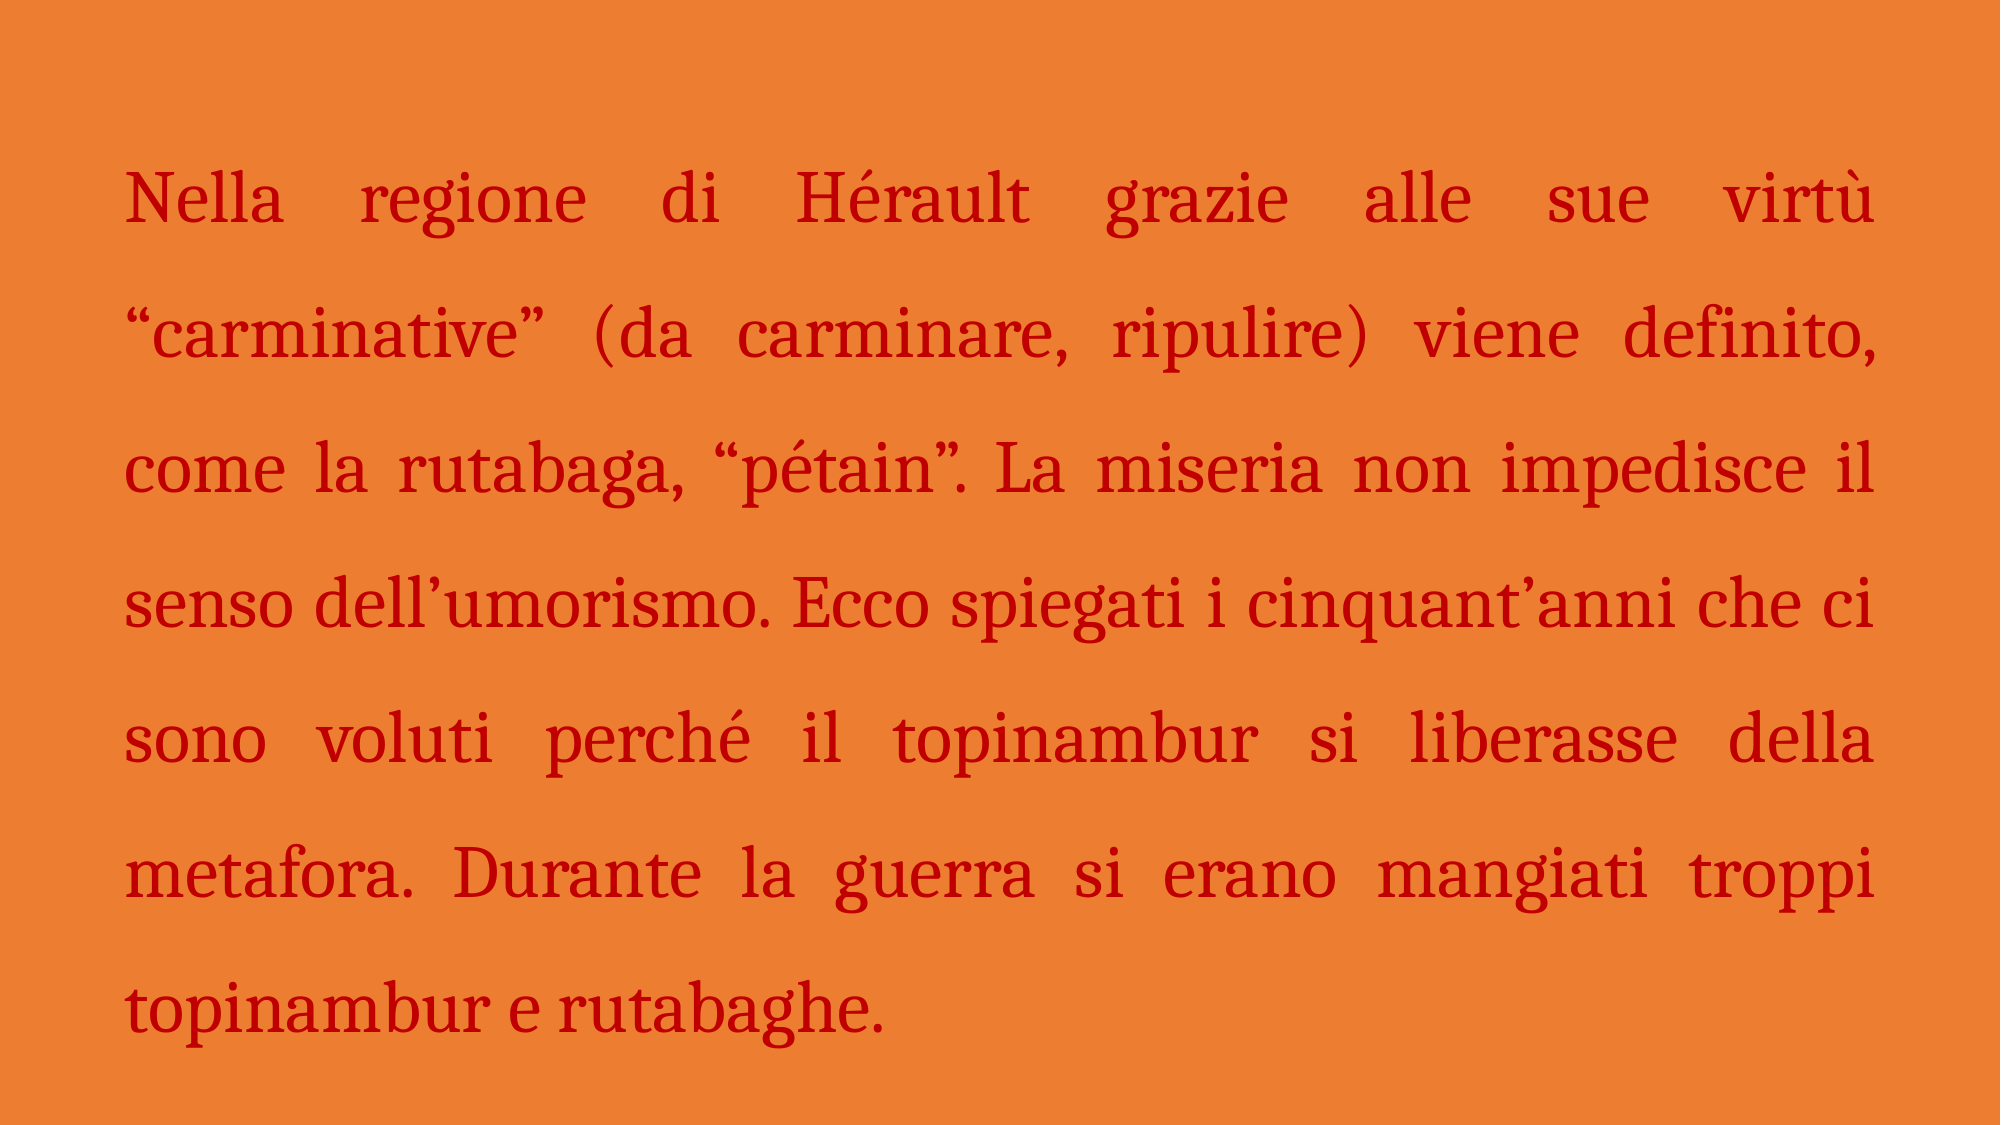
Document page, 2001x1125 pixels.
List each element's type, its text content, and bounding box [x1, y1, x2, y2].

text_box Nella regione di Hérault grazie alle sue virtù “carminative” (da carminare, ripulire) viene definito, come la rutabaga, “pétain”. La miseria non impedisce il senso dell’umorismo. Ecco spiegati i cinquant’anni che ci sono voluti perché il topinambur si liberasse della metafora. Durante la guerra si erano mangiati troppi topinambur e rutabaghe. [110, 95, 1893, 1056]
